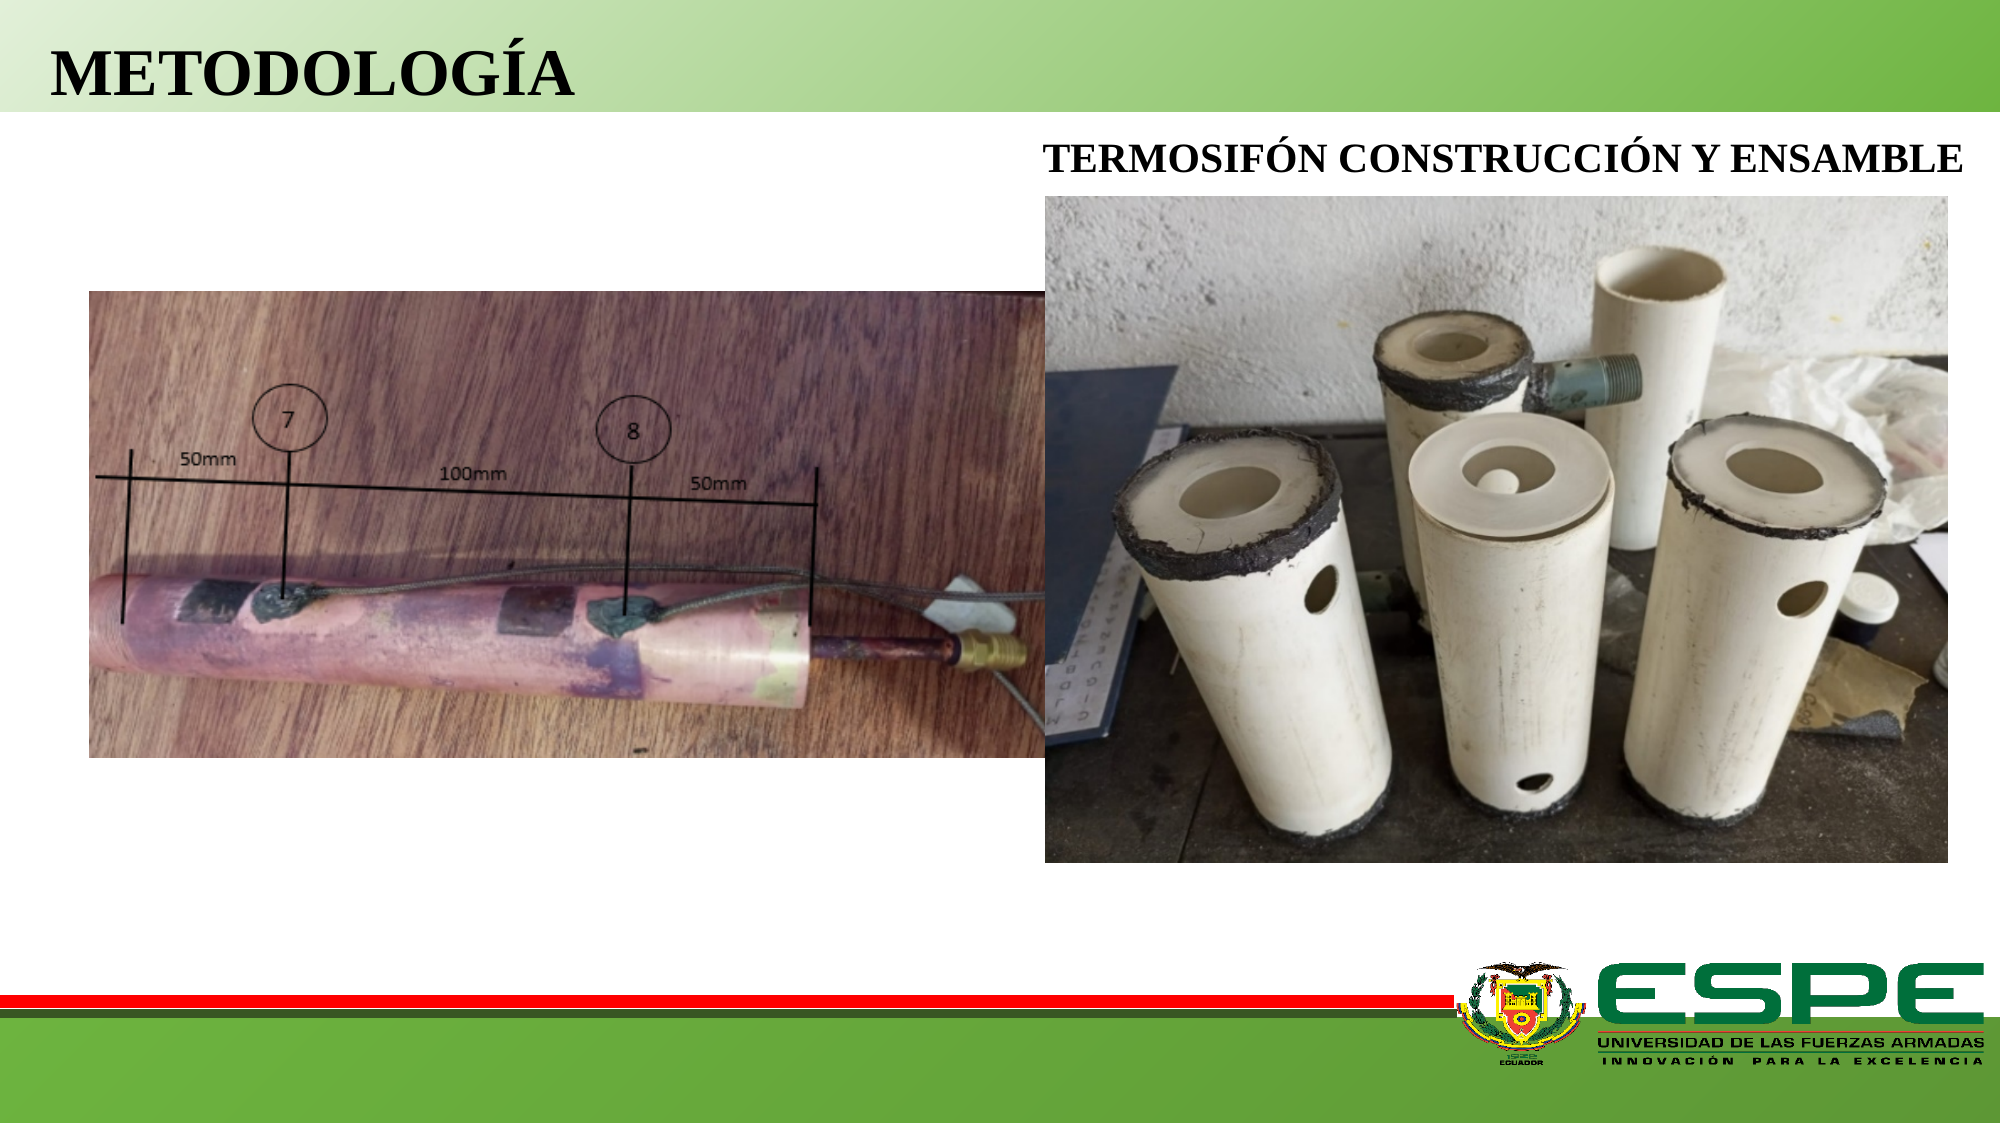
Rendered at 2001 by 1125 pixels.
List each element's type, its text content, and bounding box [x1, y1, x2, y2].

picture [89, 196, 1948, 864]
text_box [0, 1017, 2000, 1124]
text_box [1456, 962, 1984, 1065]
text_box TERMOSIFÓN CONSTRUCCIÓN Y ENSAMBLE [1027, 123, 1980, 189]
text_box [0, 0, 2000, 113]
text_box METODOLOGÍA [36, 21, 592, 117]
